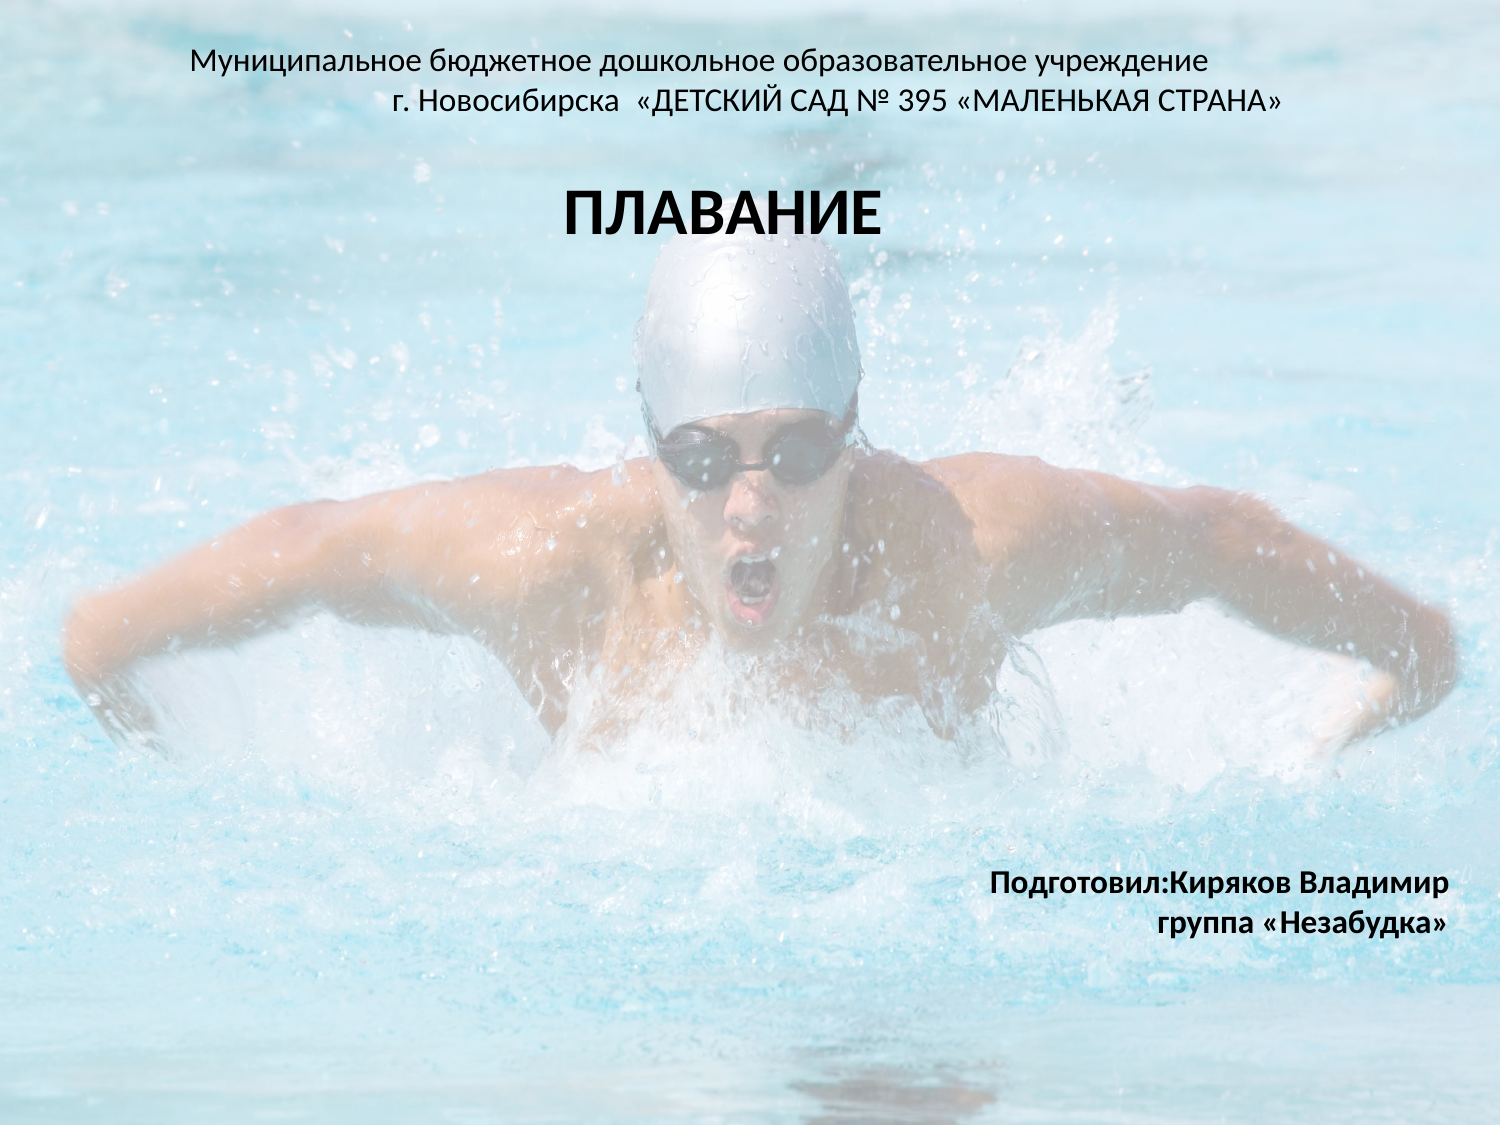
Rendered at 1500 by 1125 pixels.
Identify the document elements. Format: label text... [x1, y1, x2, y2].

text_box Муниципальное бюджетное дошкольное образовательное учреждение г. Новосибирска «ДЕТСКИЙ САД № 395 «МАЛЕНЬКАЯ СТРАНА» [171, 30, 1424, 126]
text_box ПЛАВАНИЕ [549, 160, 1010, 256]
text_box Подготовил:Киряков Владимир группа «Незабудка» [549, 852, 1465, 948]
